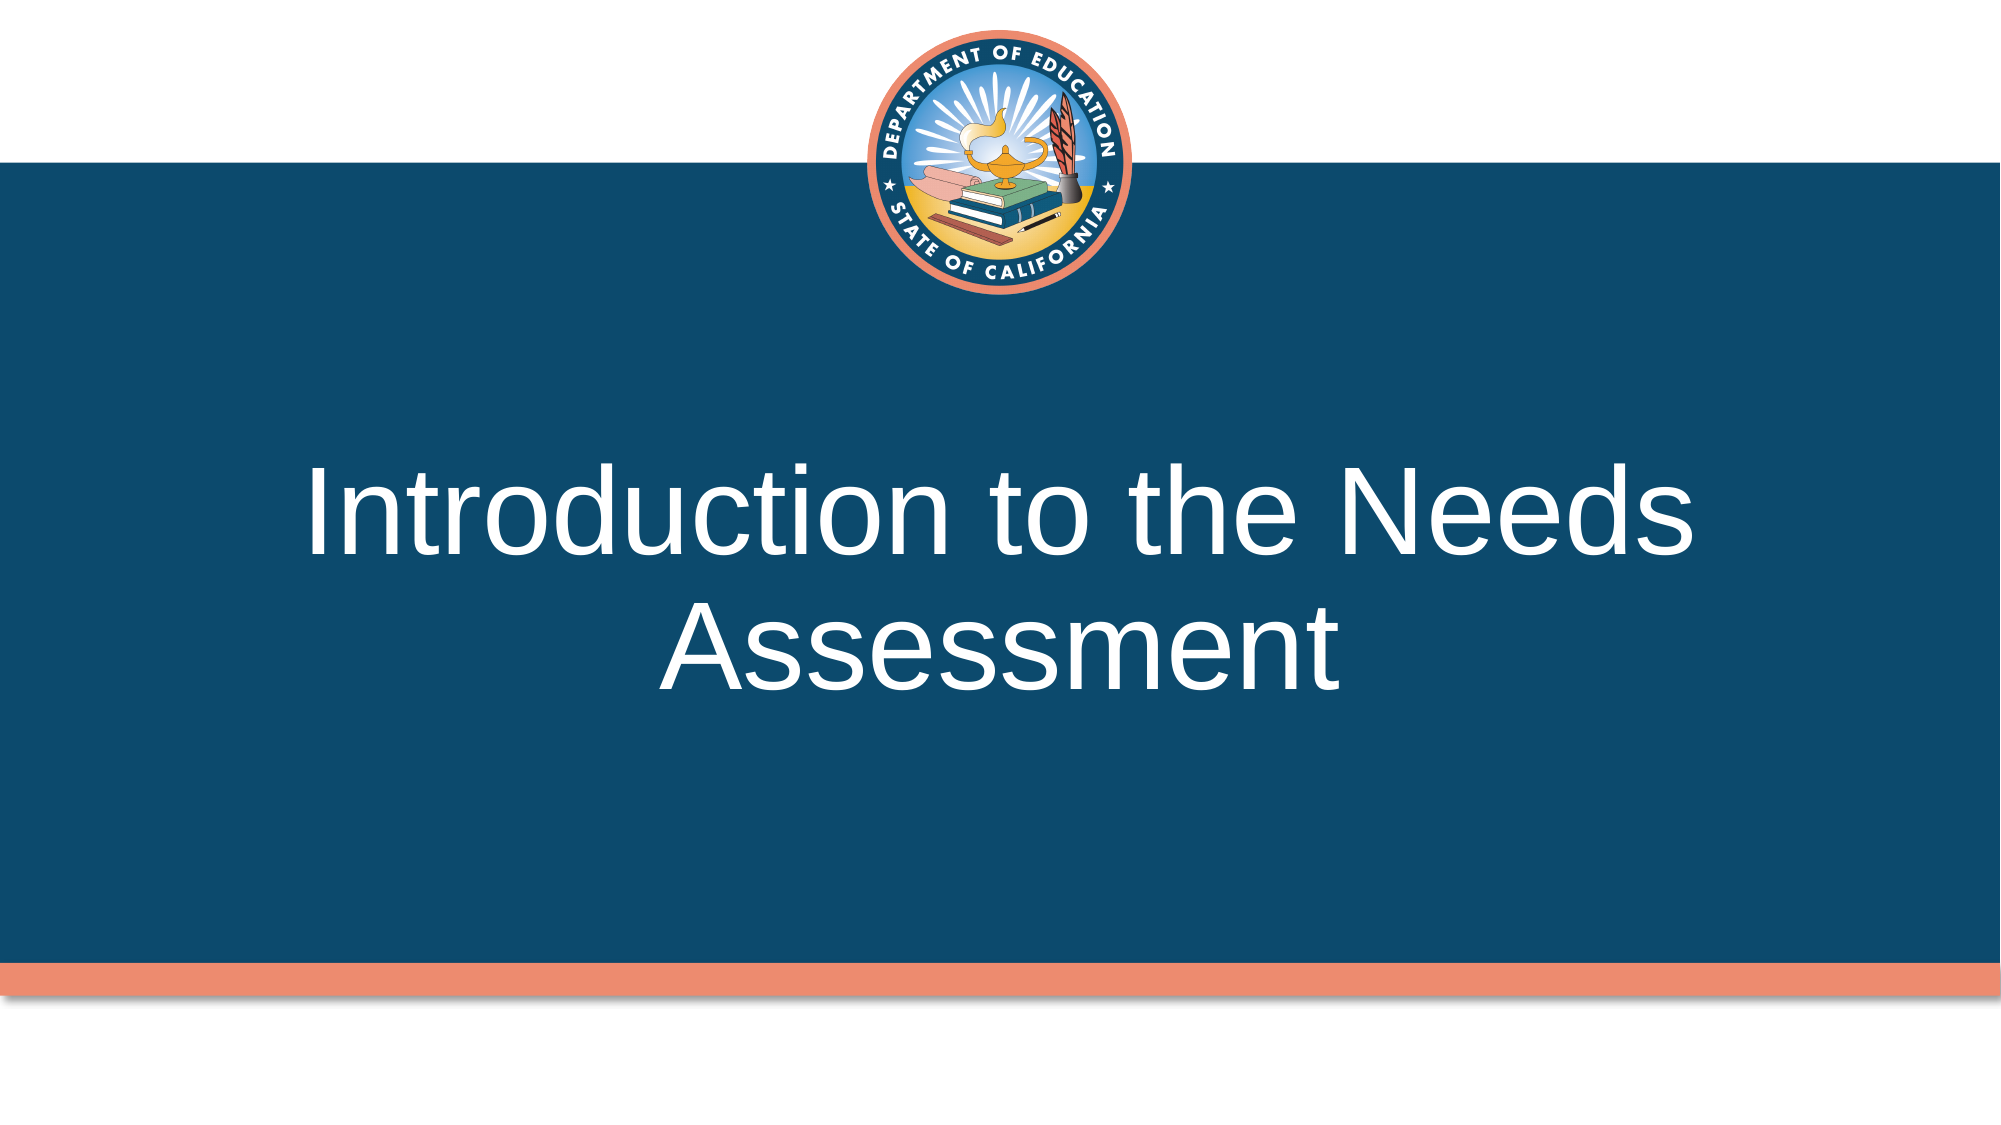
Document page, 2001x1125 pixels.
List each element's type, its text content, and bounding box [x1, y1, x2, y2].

picture [865, 26, 1135, 299]
title Introduction to the Needs Assessment [249, 385, 1750, 778]
